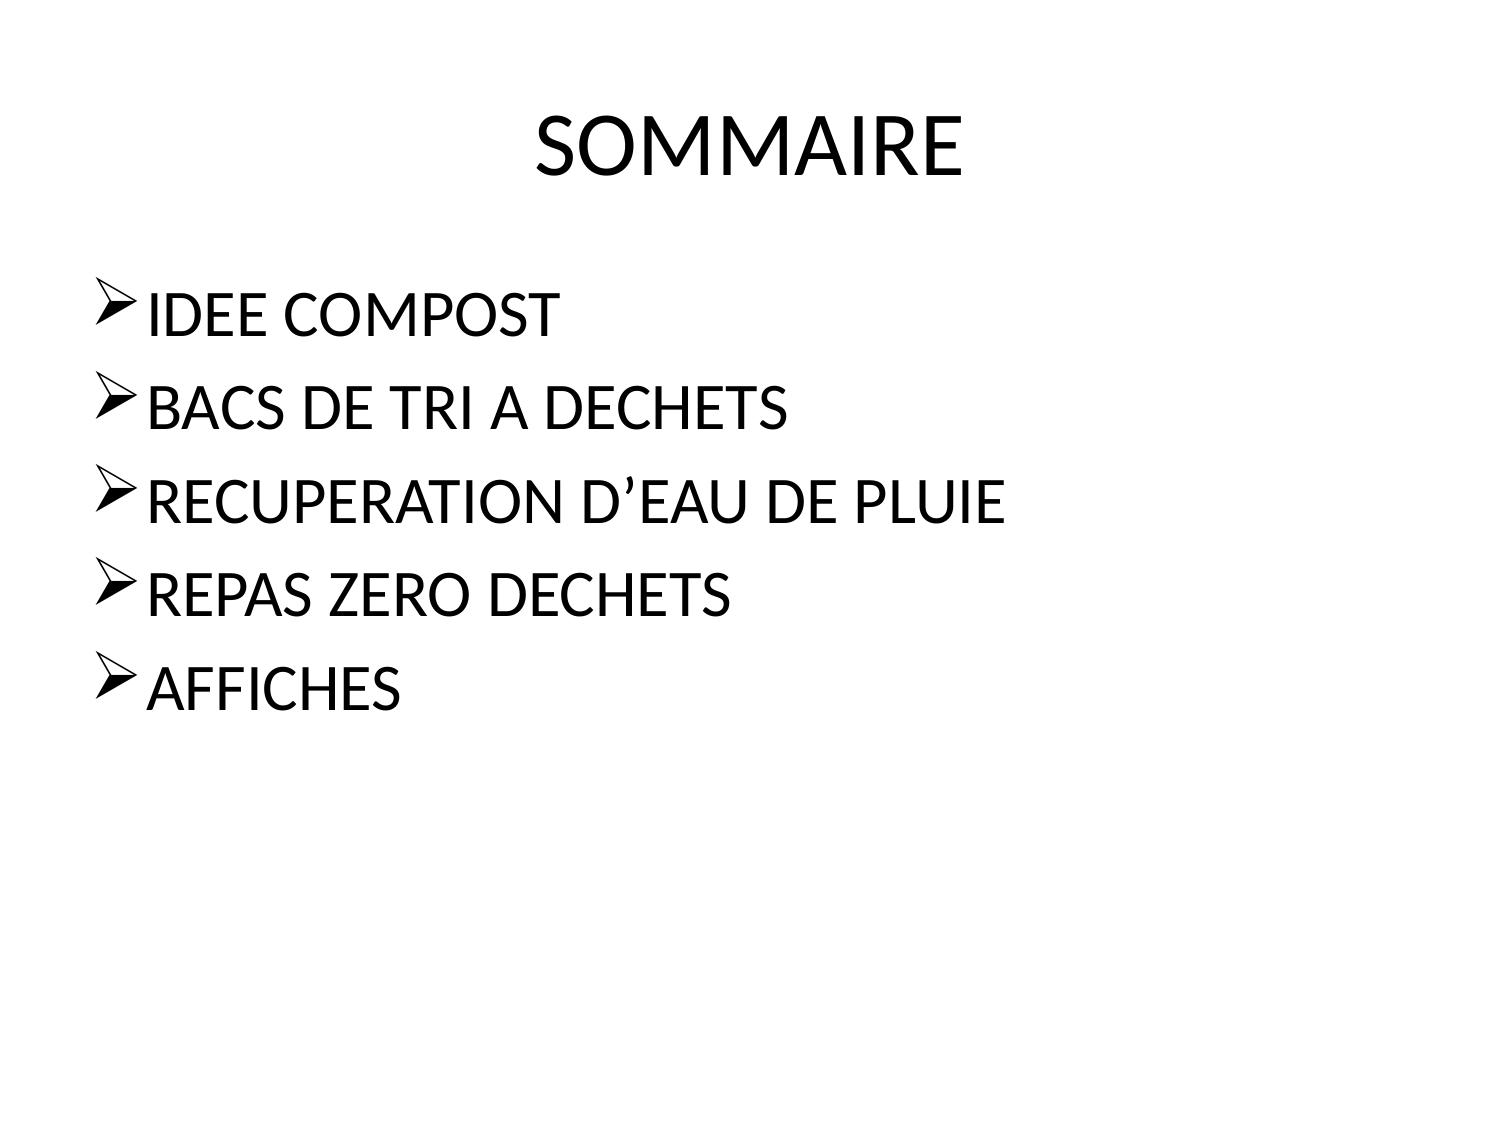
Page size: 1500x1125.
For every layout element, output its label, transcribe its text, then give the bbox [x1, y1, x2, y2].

title SOMMAIRE [75, 45, 1425, 233]
list IDEE COMPOST BACS DE TRI A DECHETS RECUPERATION D’EAU DE PLUIE REPAS ZERO DECHETS AFFICHES [75, 262, 1425, 1005]
